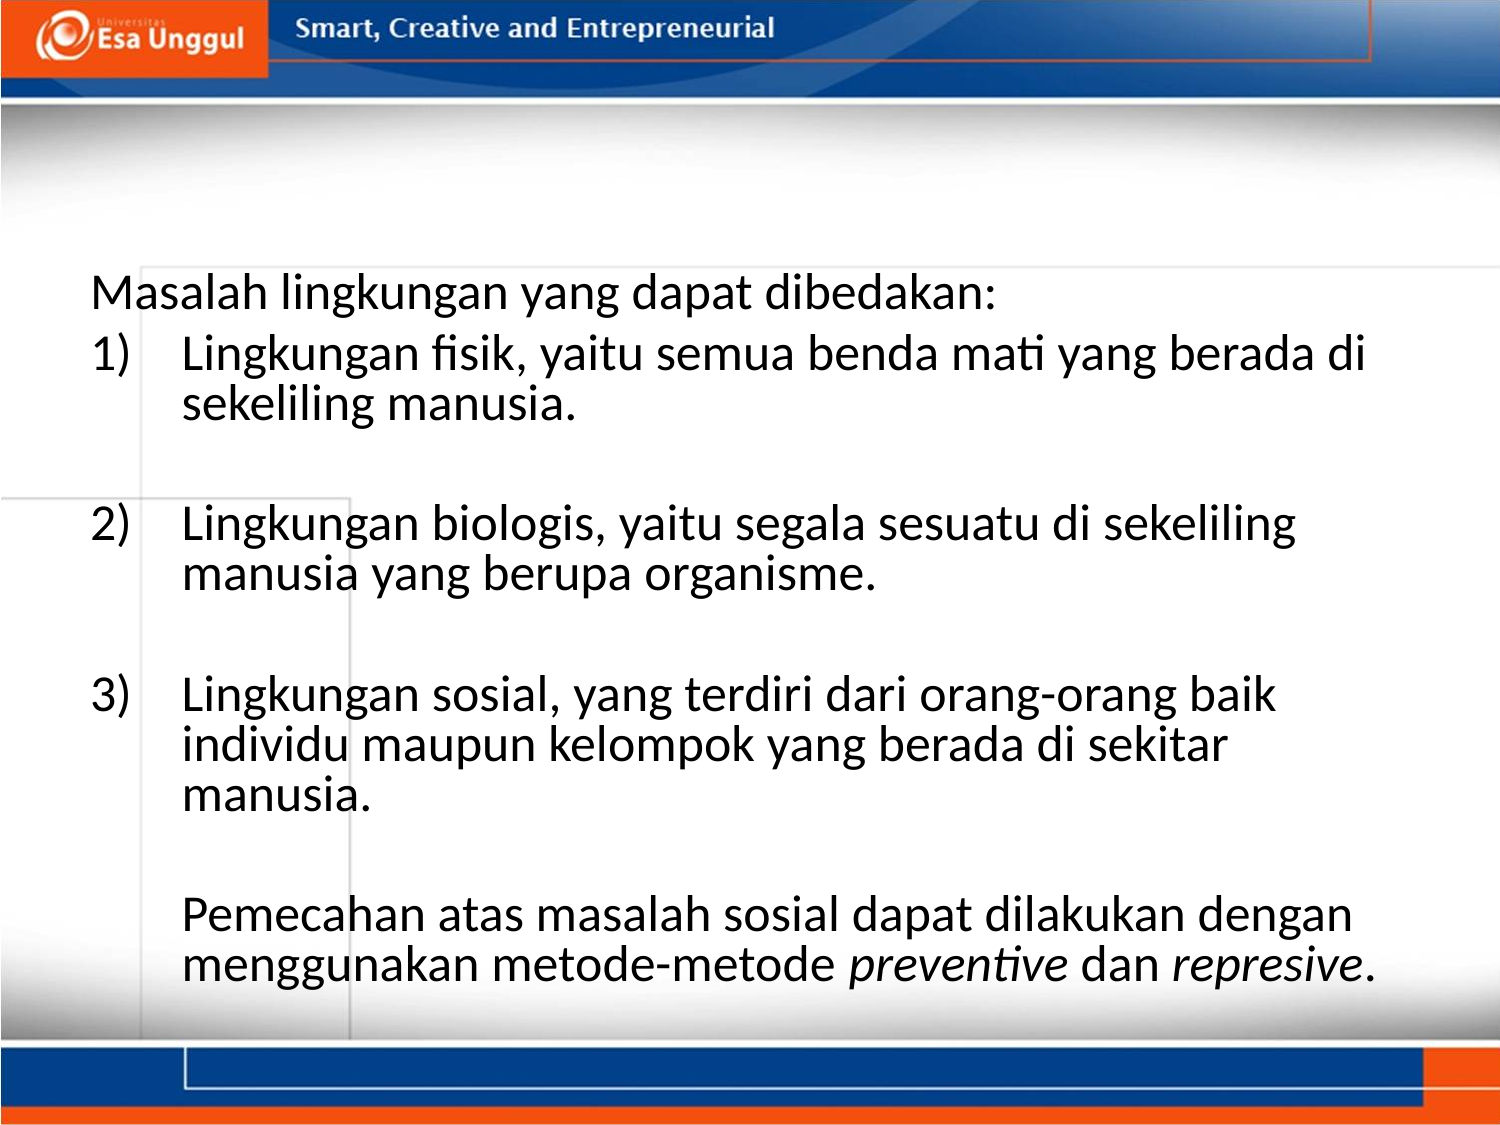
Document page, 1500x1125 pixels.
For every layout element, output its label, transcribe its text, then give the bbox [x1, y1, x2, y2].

picture [0, 0, 1500, 1125]
list Masalah lingkungan yang dapat dibedakan: Lingkungan fisik, yaitu semua benda mati yang berada di sekeliling manusia. Lingkungan biologis, yaitu segala sesuatu di sekeliling manusia yang berupa organisme. Lingkungan sosial, yang terdiri dari orang-orang baik individu maupun kelompok yang berada di sekitar manusia. Pemecahan atas masalah sosial dapat dilakukan dengan menggunakan metode-metode preventive dan represive. [75, 262, 1425, 1005]
